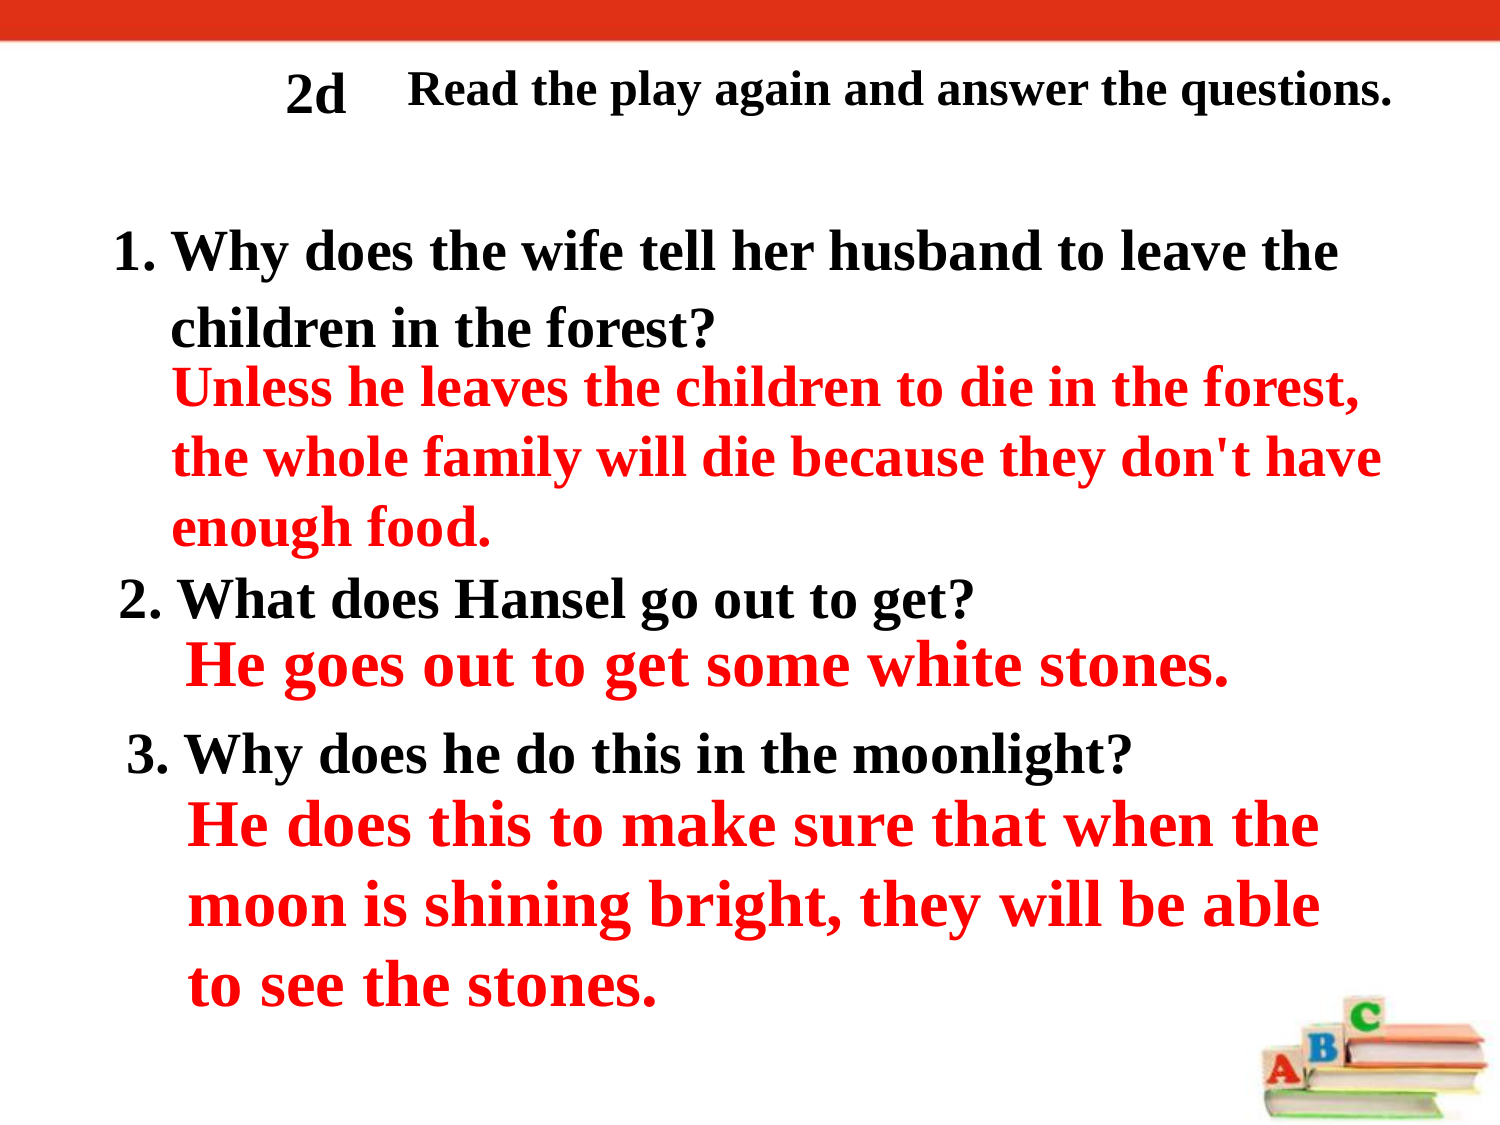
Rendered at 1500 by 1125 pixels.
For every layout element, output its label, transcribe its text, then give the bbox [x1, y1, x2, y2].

picture [0, 0, 1500, 1125]
text_box 1. Why does the wife tell her husband to leave the children in the forest? [98, 197, 1377, 367]
text_box 3. Why does he do this in the moonlight? [111, 697, 1151, 793]
text_box He does this to make sure that when the moon is shining bright, they will be able to see the stones. [172, 772, 1353, 1028]
text_box Read the play again and answer the questions. [392, 48, 1438, 124]
text_box Unless he leaves the children to die in the forest, the whole family will die because they don't have enough food. [156, 341, 1413, 566]
text_box 2d [240, 48, 392, 132]
text_box 2. What does Hansel go out to get? [104, 542, 992, 638]
text_box He goes out to get some white stones. [170, 611, 1346, 707]
